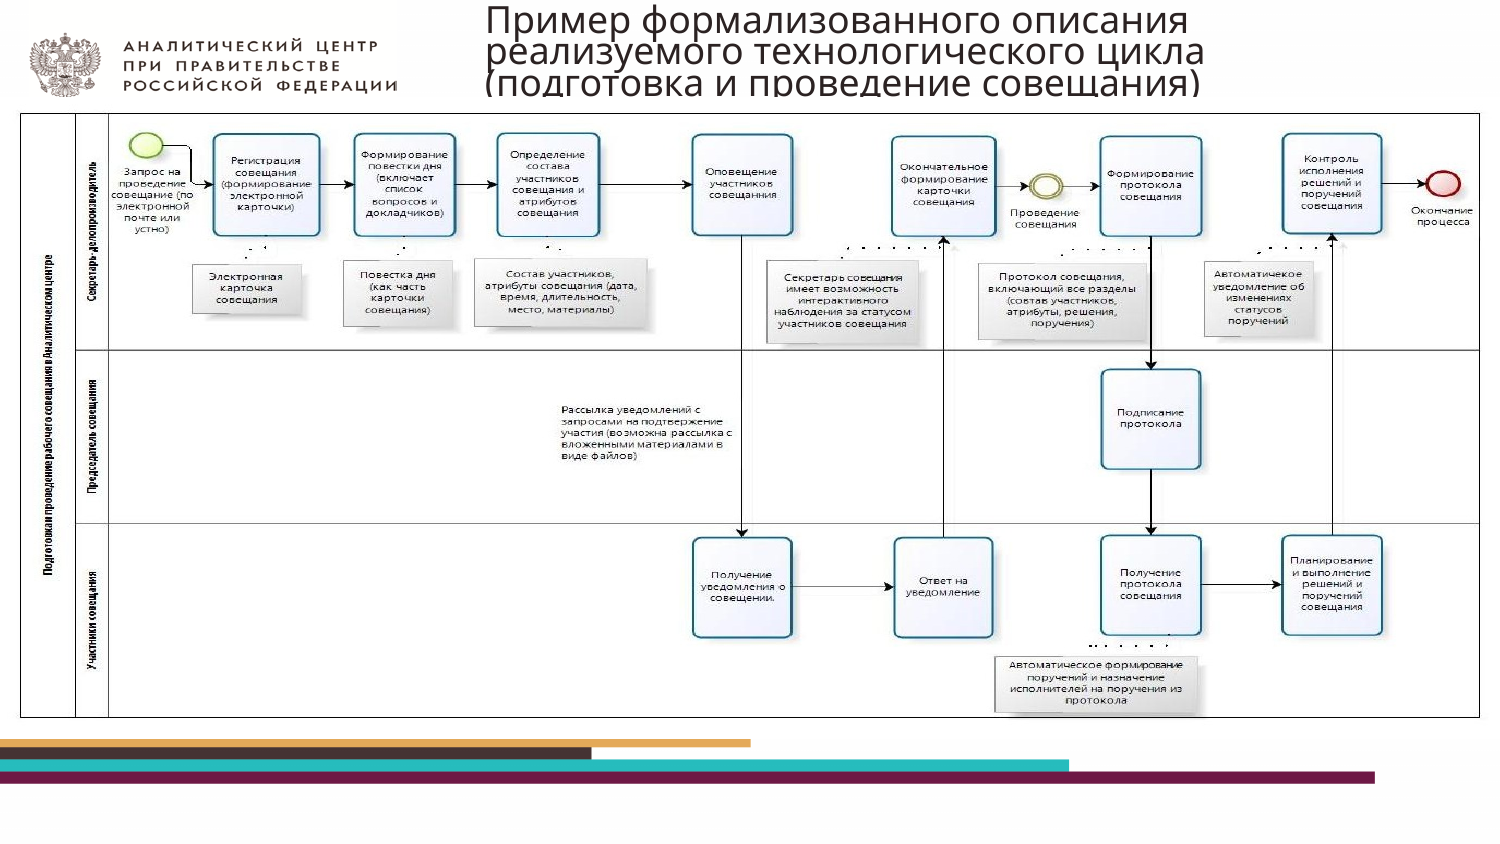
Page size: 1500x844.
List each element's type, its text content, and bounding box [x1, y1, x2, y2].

text_box Пример формализованного описания реализуемого технологического цикла (подготовка и проведение совещания) [470, 0, 1413, 95]
picture [0, 0, 1500, 844]
